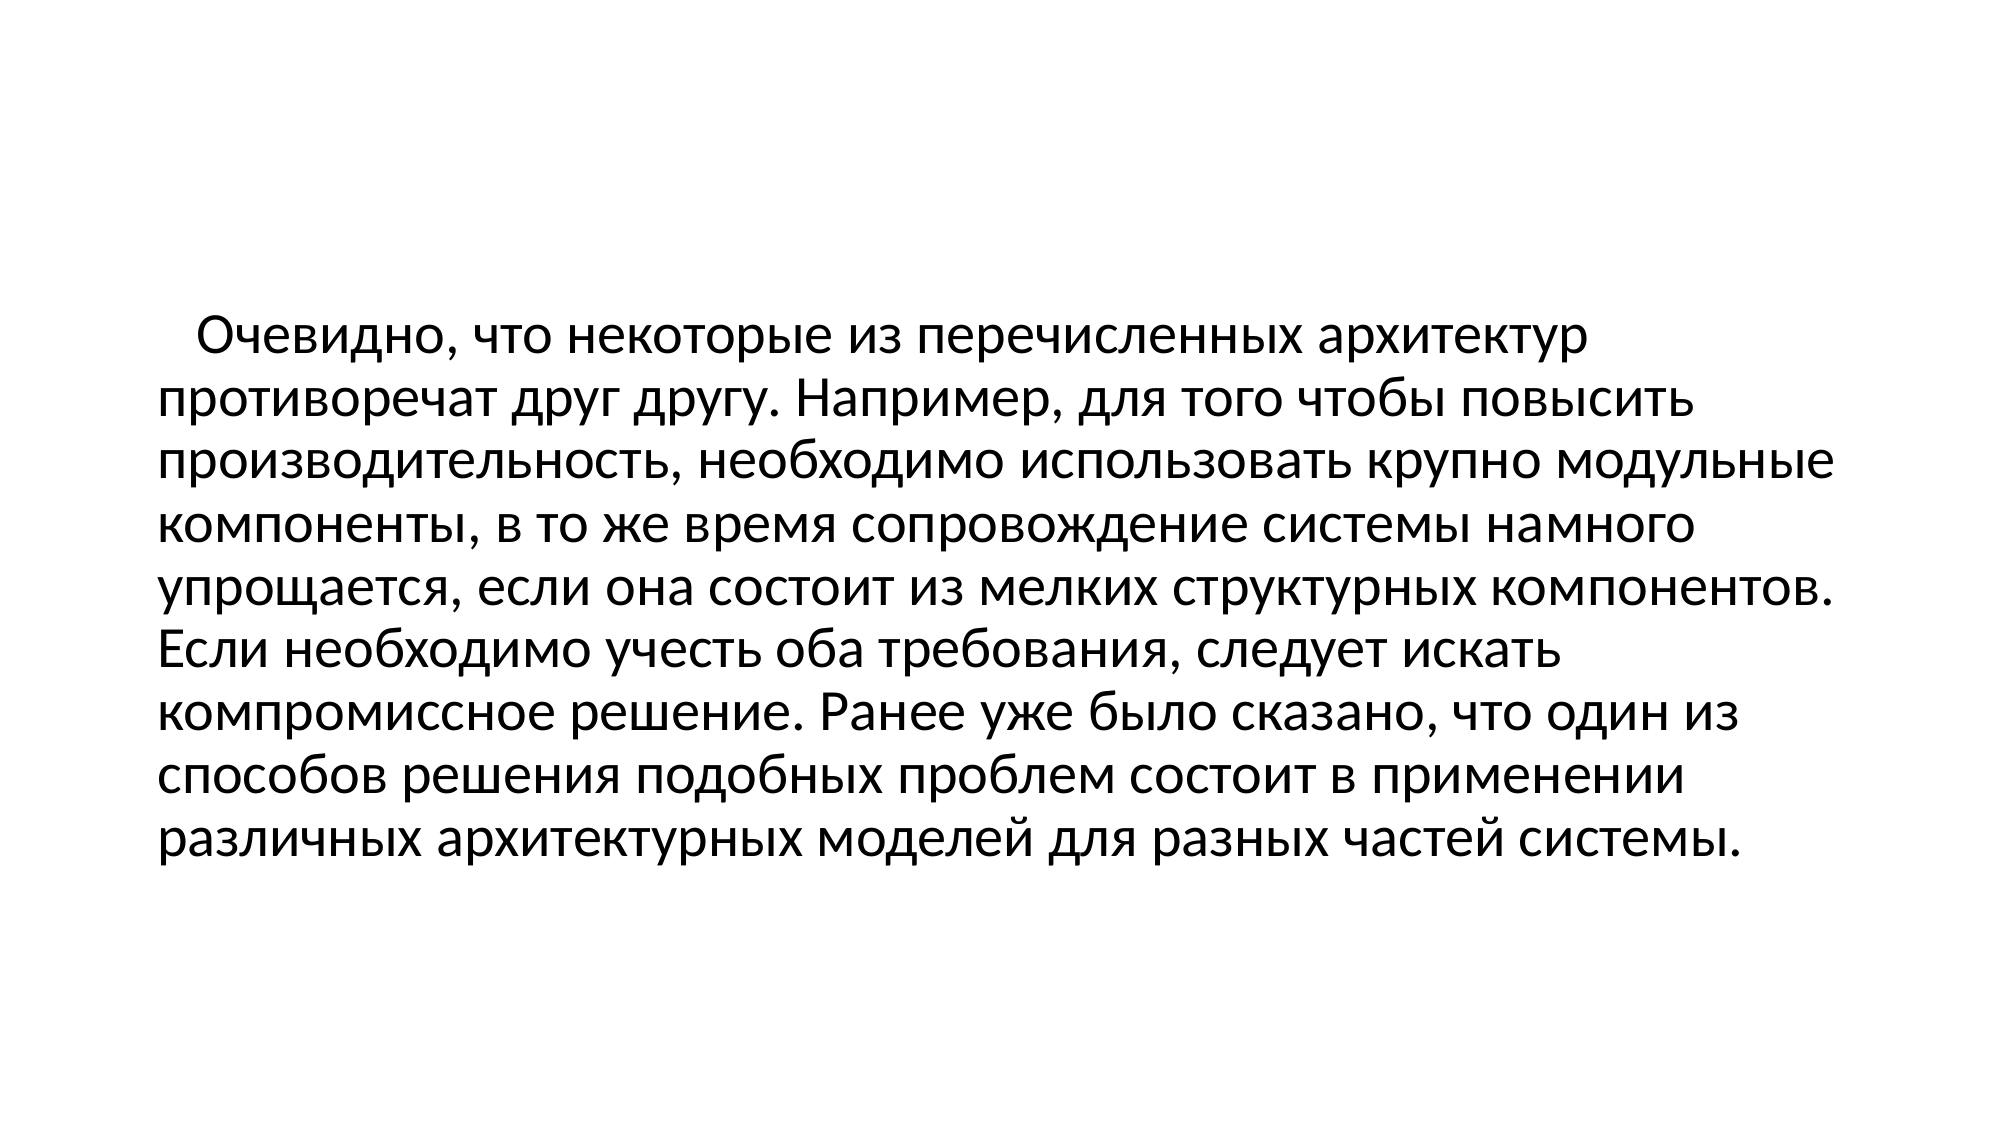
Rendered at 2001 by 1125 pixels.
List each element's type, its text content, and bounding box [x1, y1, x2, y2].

list Очевидно, что некоторые из перечисленных архитектур противоречат друг другу. Например, для того чтобы повысить производительность, необходимо использовать крупно модульные компоненты, в то же время сопровождение системы намного упрощается, если она состоит из мелких структурных компонентов. Если необходимо учесть оба требования, следует искать компромиссное решение. Ранее уже было сказано, что один из способов решения подобных проблем состоит в применении различных архитектурных моделей для разных частей системы. [142, 295, 1868, 893]
